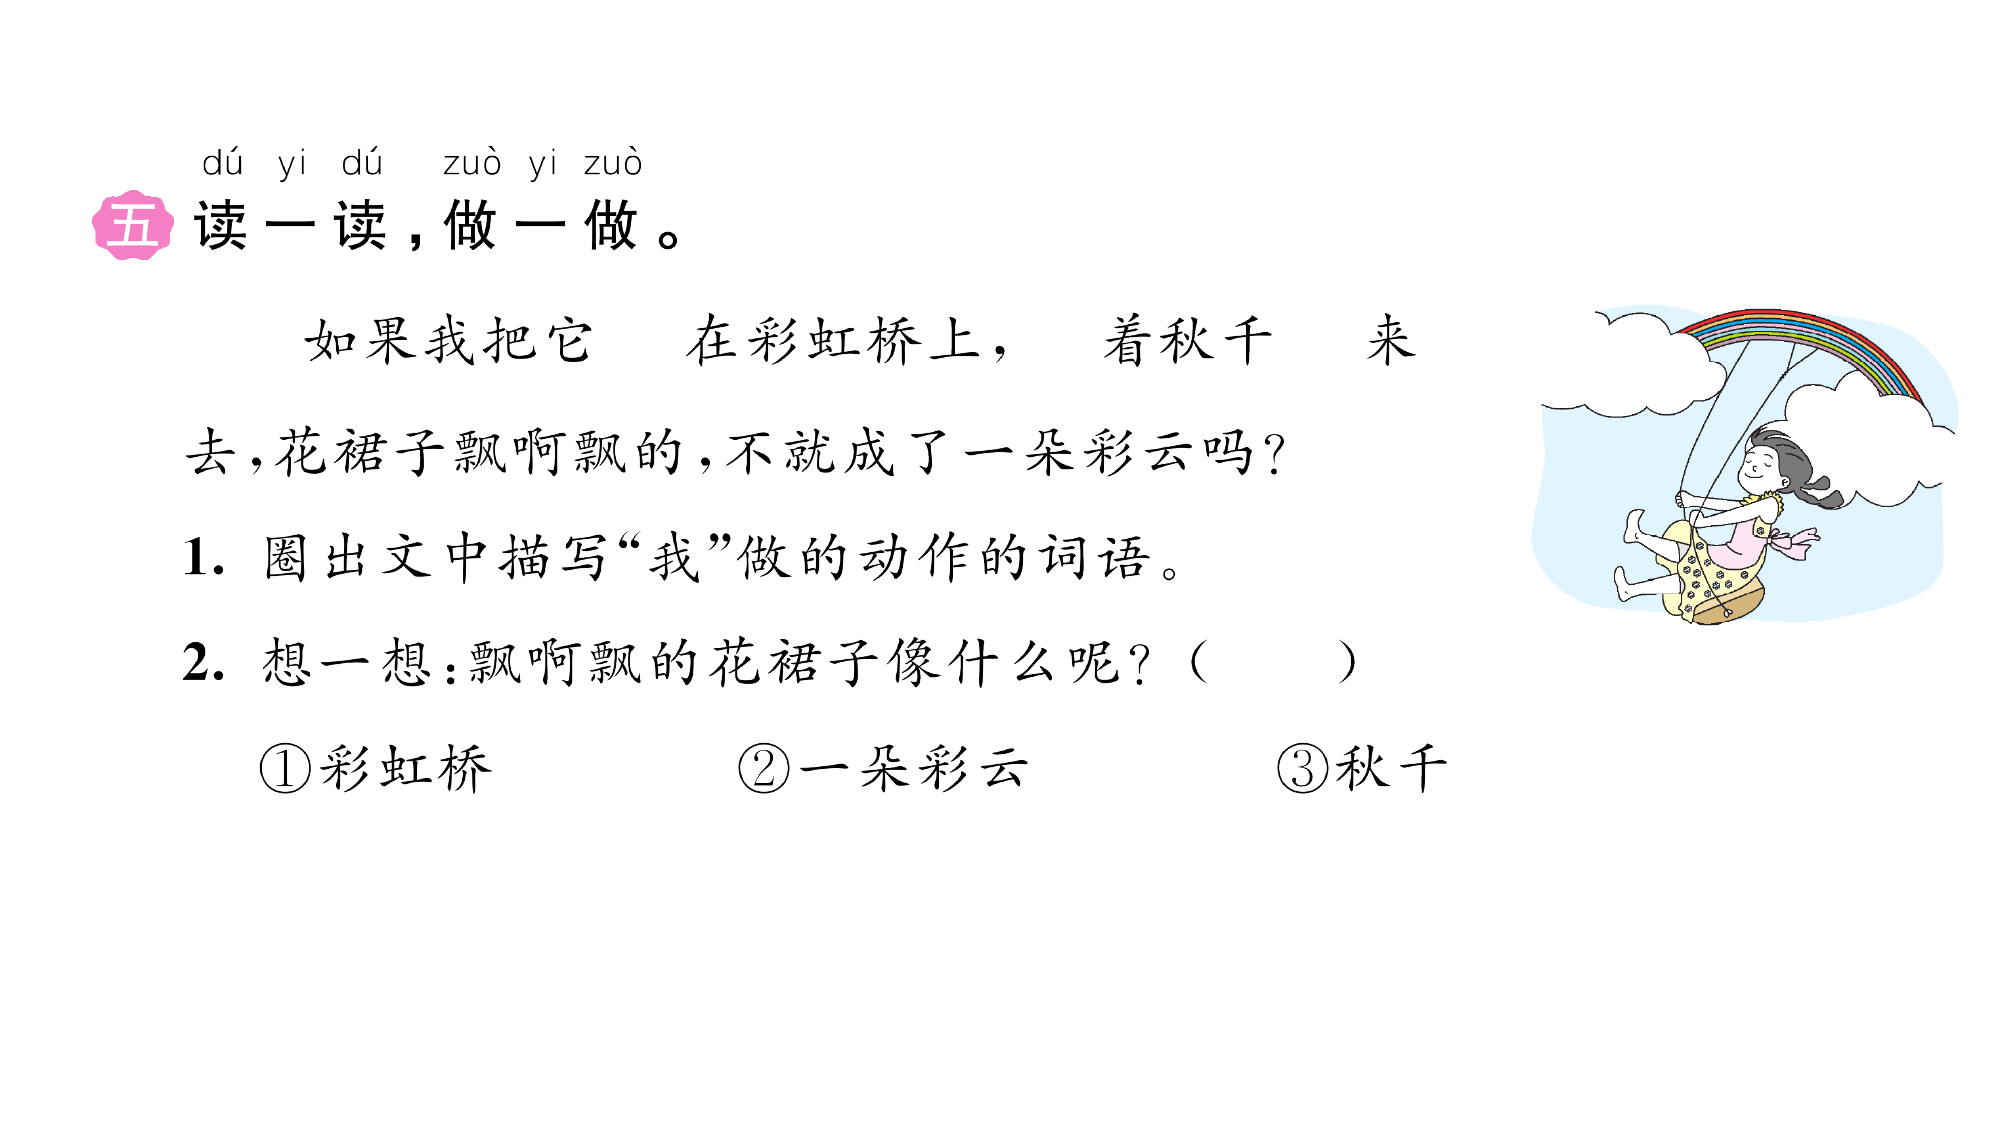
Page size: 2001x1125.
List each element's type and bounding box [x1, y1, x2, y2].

picture [88, 118, 1979, 801]
